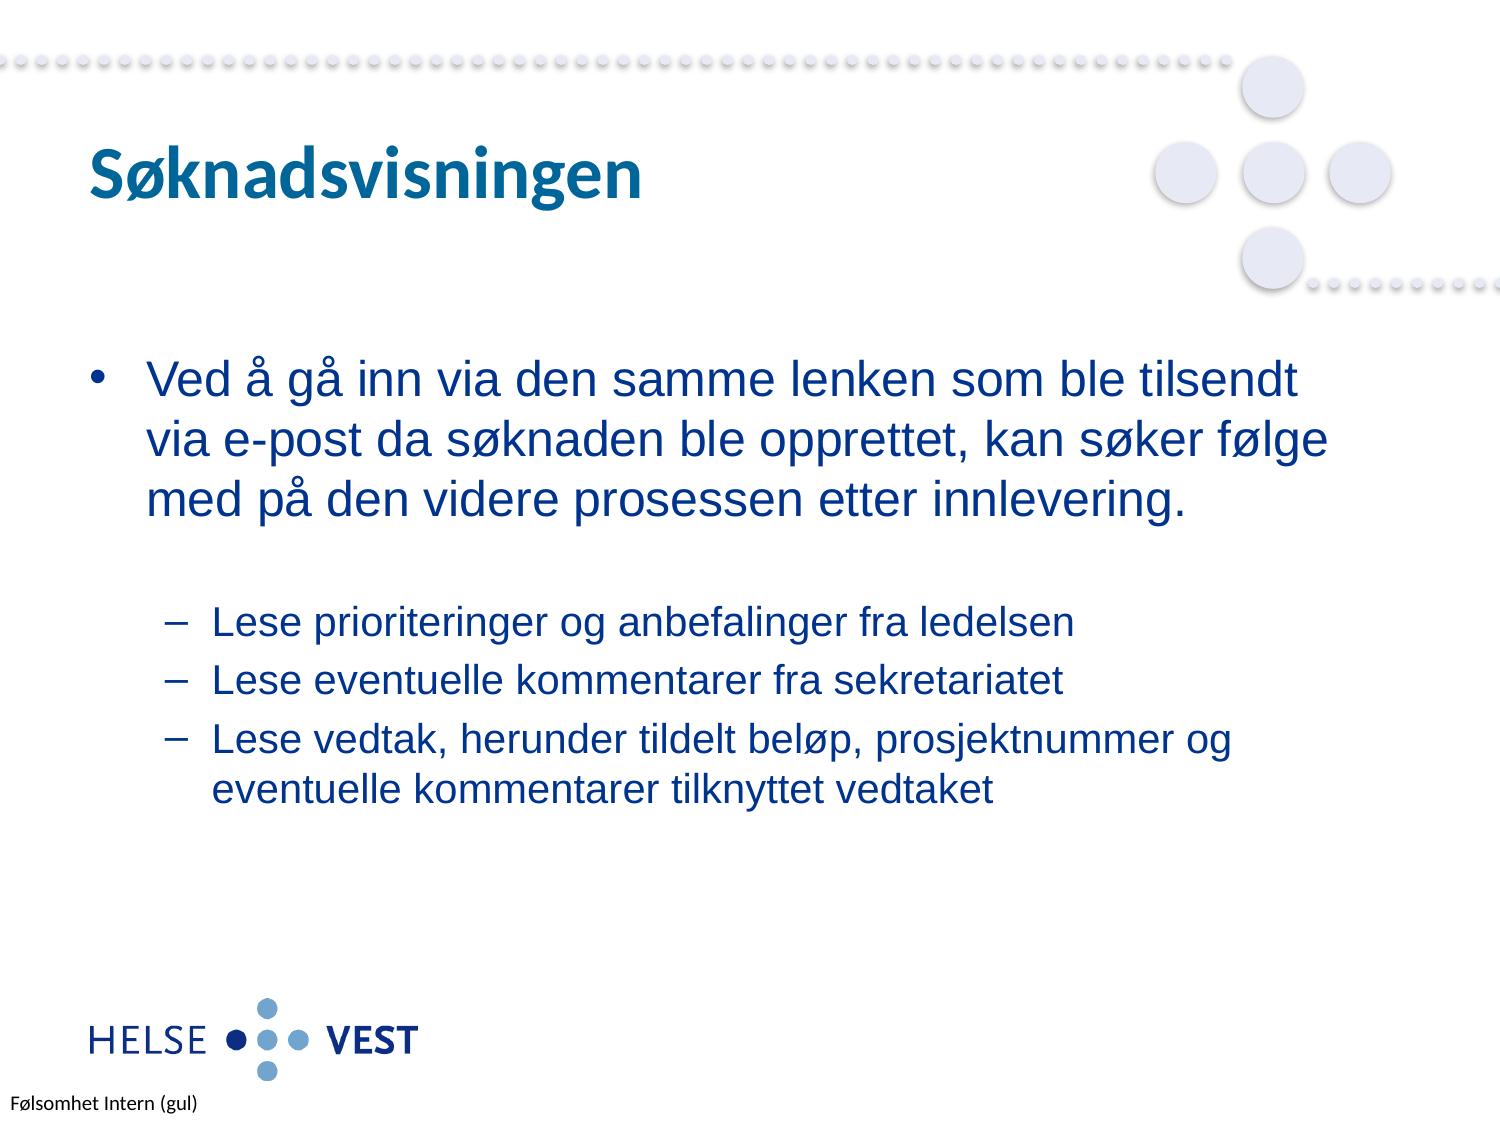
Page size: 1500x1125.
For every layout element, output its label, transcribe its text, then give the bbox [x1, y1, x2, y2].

picture [90, 998, 418, 1081]
title Søknadsvisningen [75, 116, 1123, 223]
list Ved å gå inn via den samme lenken som ble tilsendt via e-post da søknaden ble opprettet, kan søker følge med på den videre prosessen etter innlevering. Lese prioriteringer og anbefalinger fra ledelsen Lese eventuelle kommentarer fra sekretariatet Lese vedtak, herunder tildelt beløp, prosjektnummer og eventuelle kommentarer tilknyttet vedtaket [75, 339, 1391, 970]
